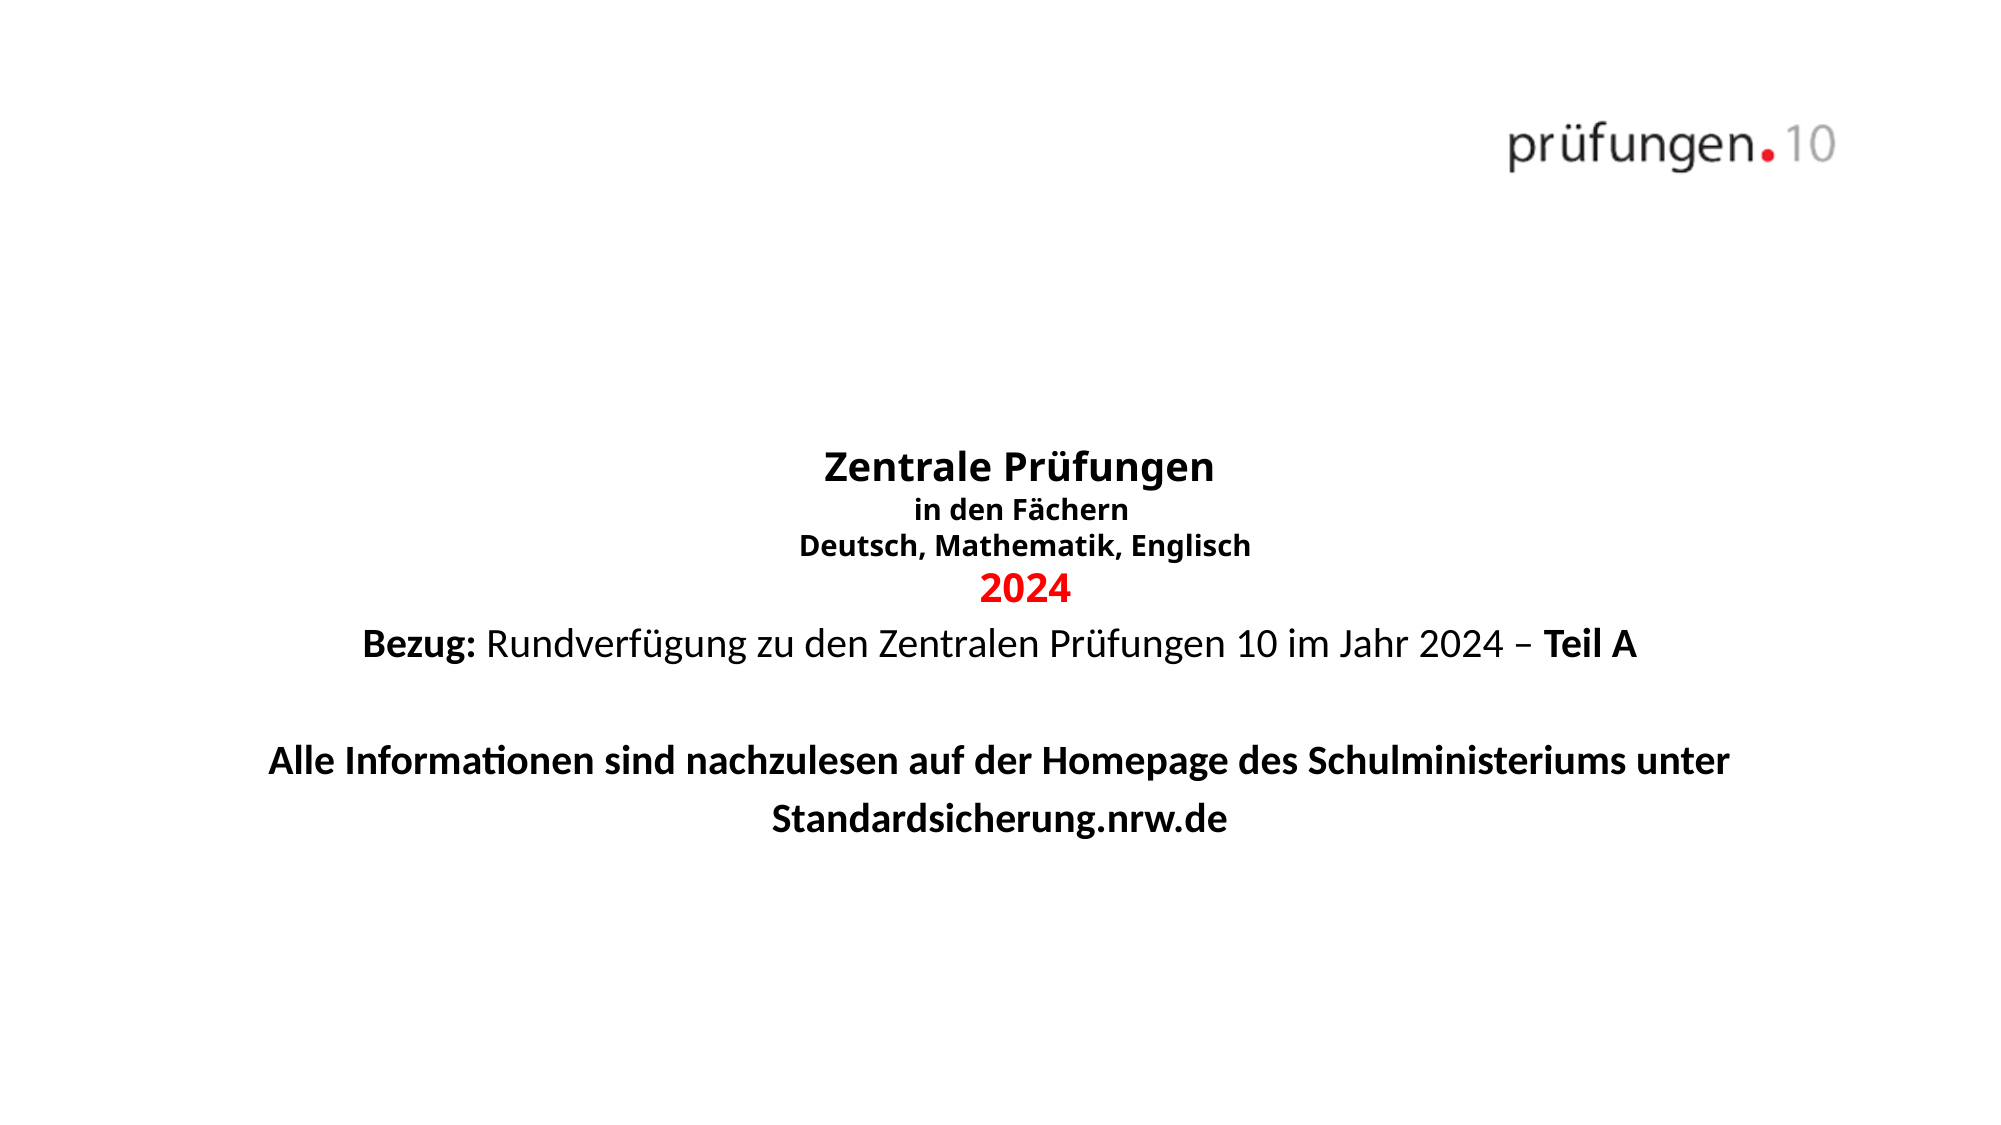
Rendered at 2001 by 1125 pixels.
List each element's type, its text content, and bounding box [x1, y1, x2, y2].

title Zentrale Prüfungen in den Fächern Deutsch, Mathematik, Englisch 2024 [275, 184, 1776, 620]
picture [1499, 112, 1847, 185]
subtitle Bezug: Rundverfügung zu den Zentralen Prüfungen 10 im Jahr 2024 – Teil A Alle Informationen sind nachzulesen auf der Homepage des Schulministeriums unter Standardsicherung.nrw.de [249, 619, 1750, 966]
